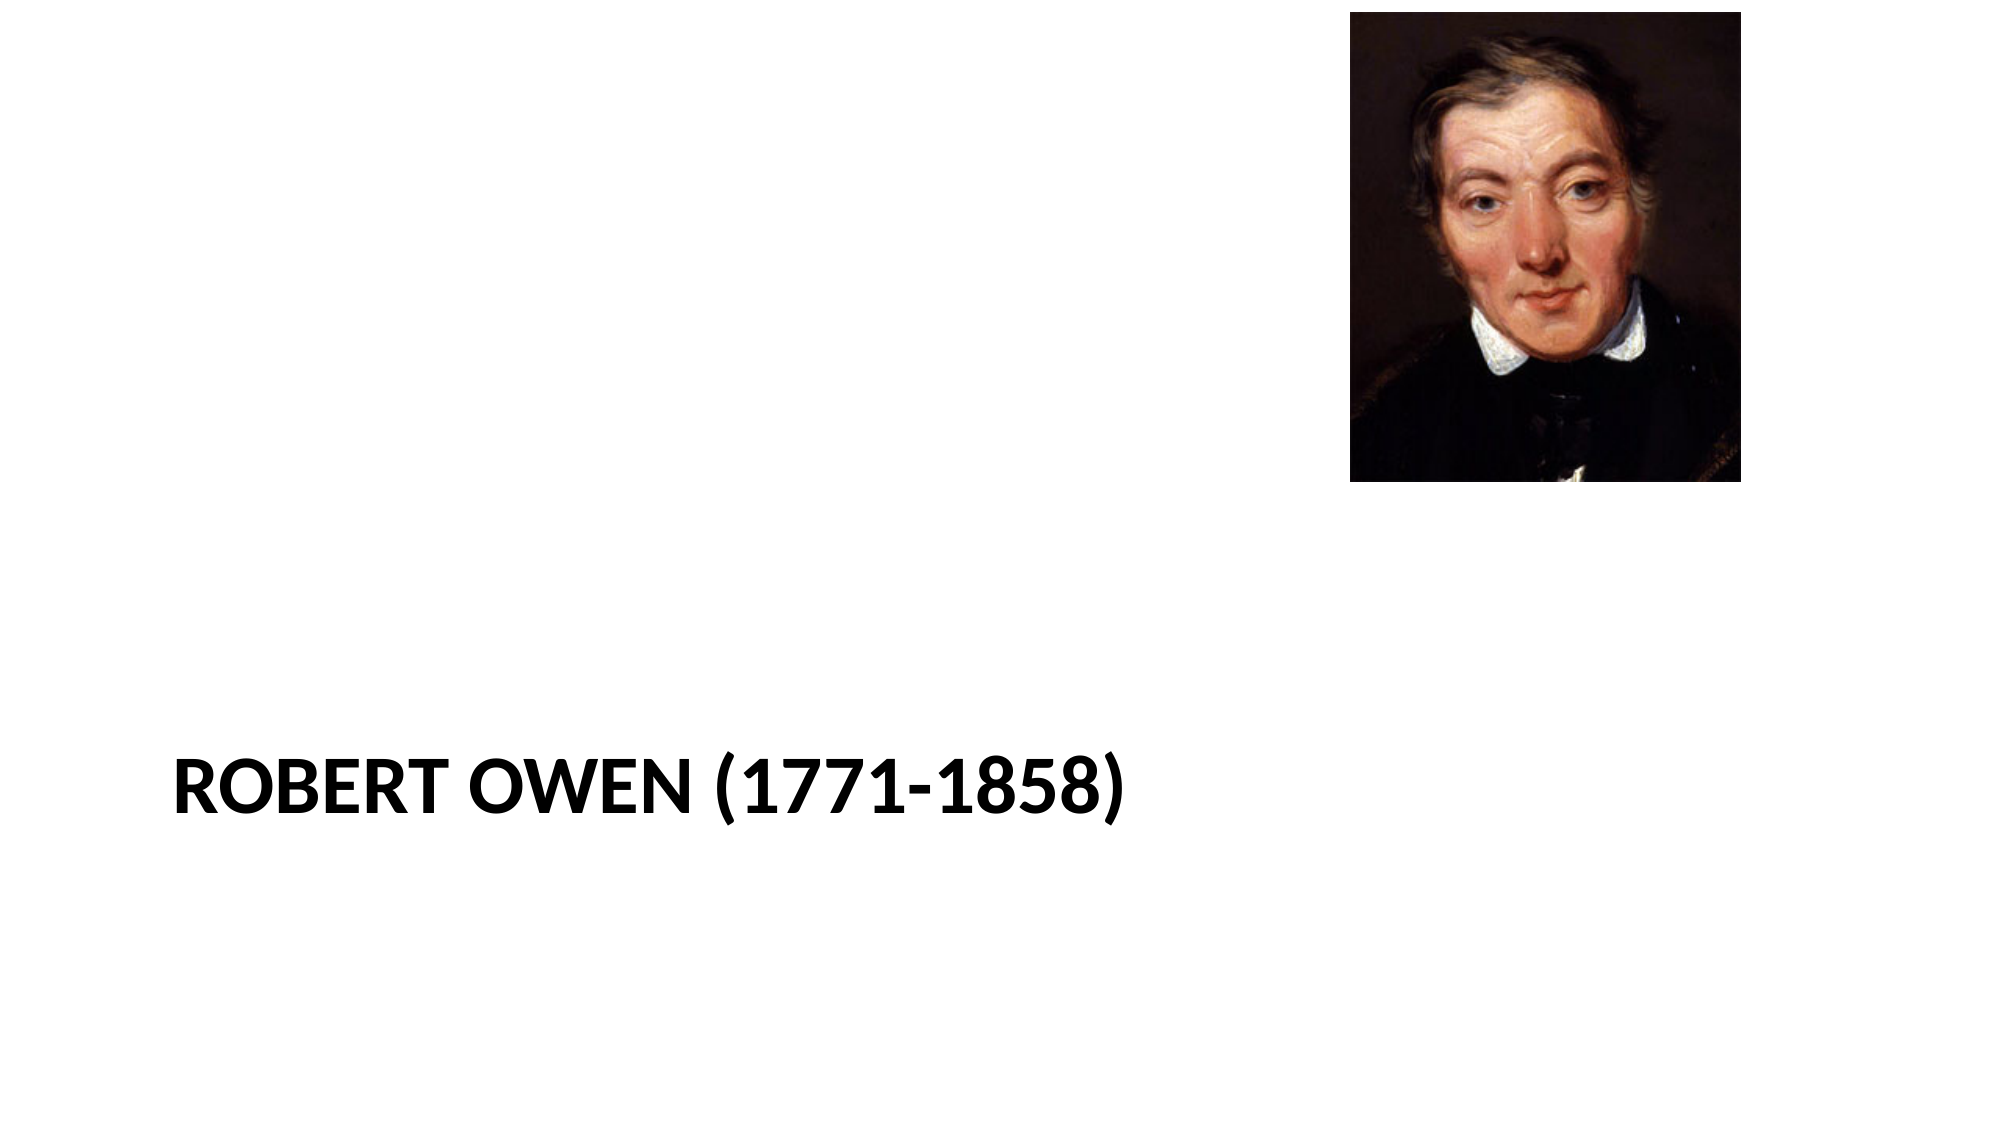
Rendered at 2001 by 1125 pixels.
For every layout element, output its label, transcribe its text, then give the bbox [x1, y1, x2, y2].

picture [1349, 12, 1741, 482]
title Robert Owen (1771-1858) [157, 722, 1858, 947]
